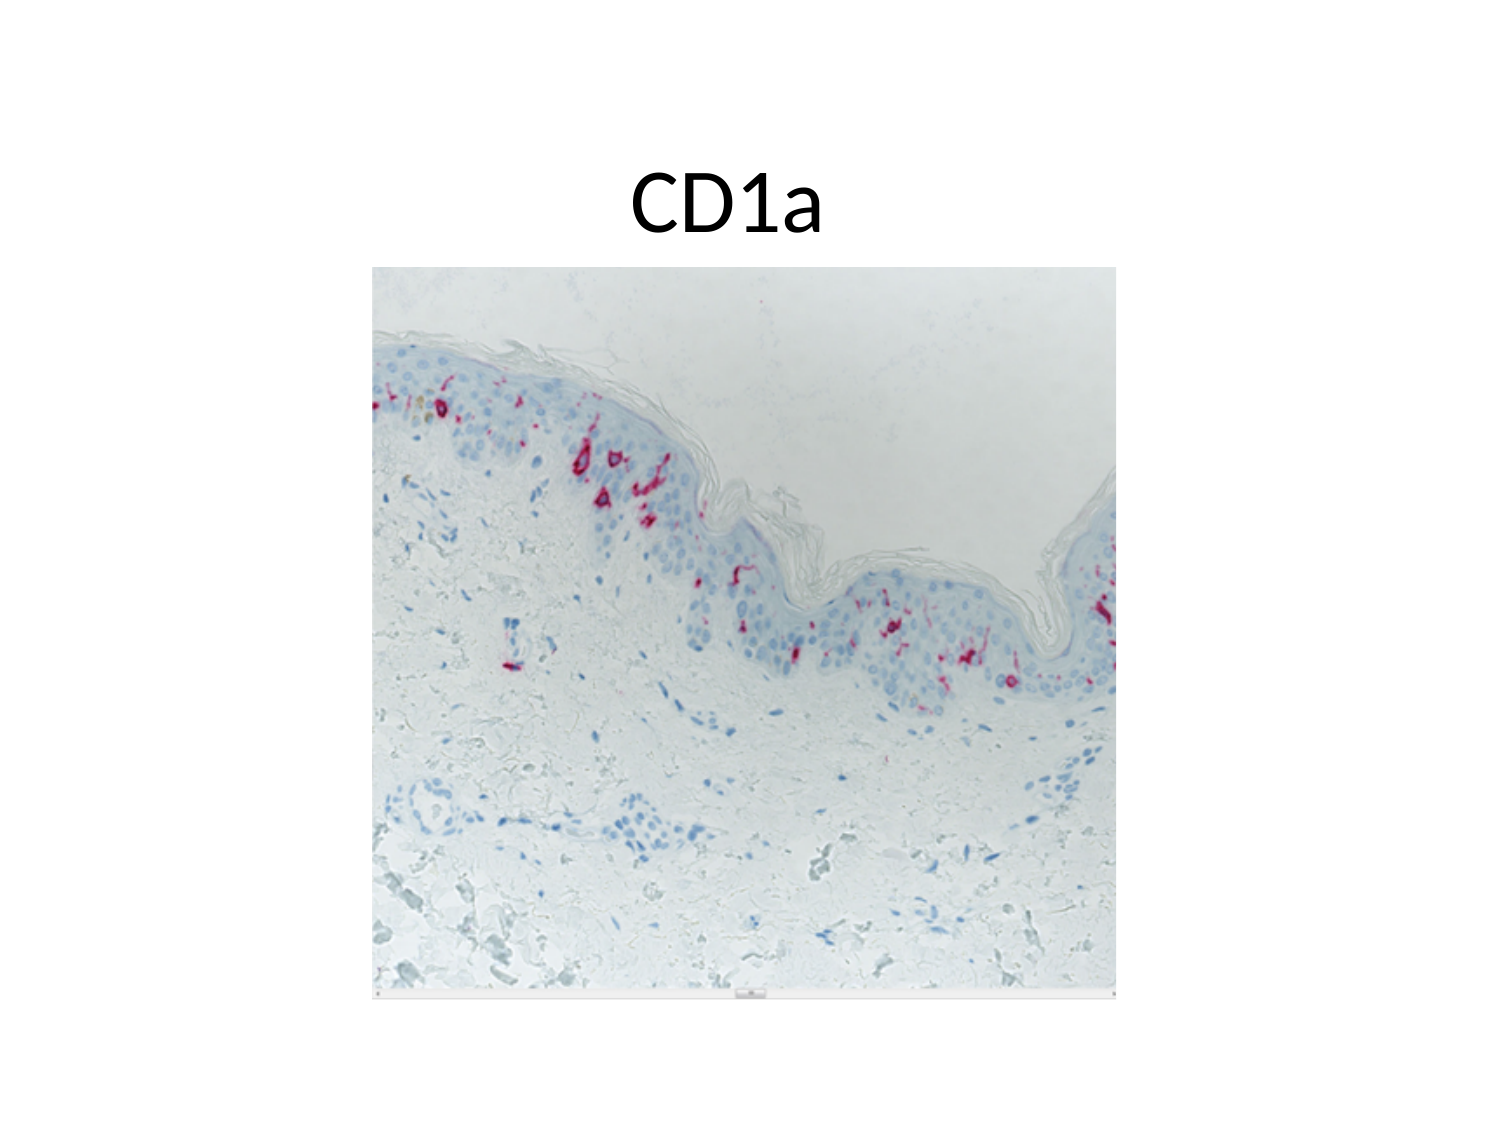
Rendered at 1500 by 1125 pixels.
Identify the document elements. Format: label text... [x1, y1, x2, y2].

title CD1a [52, 101, 1404, 290]
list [371, 266, 1117, 1001]
